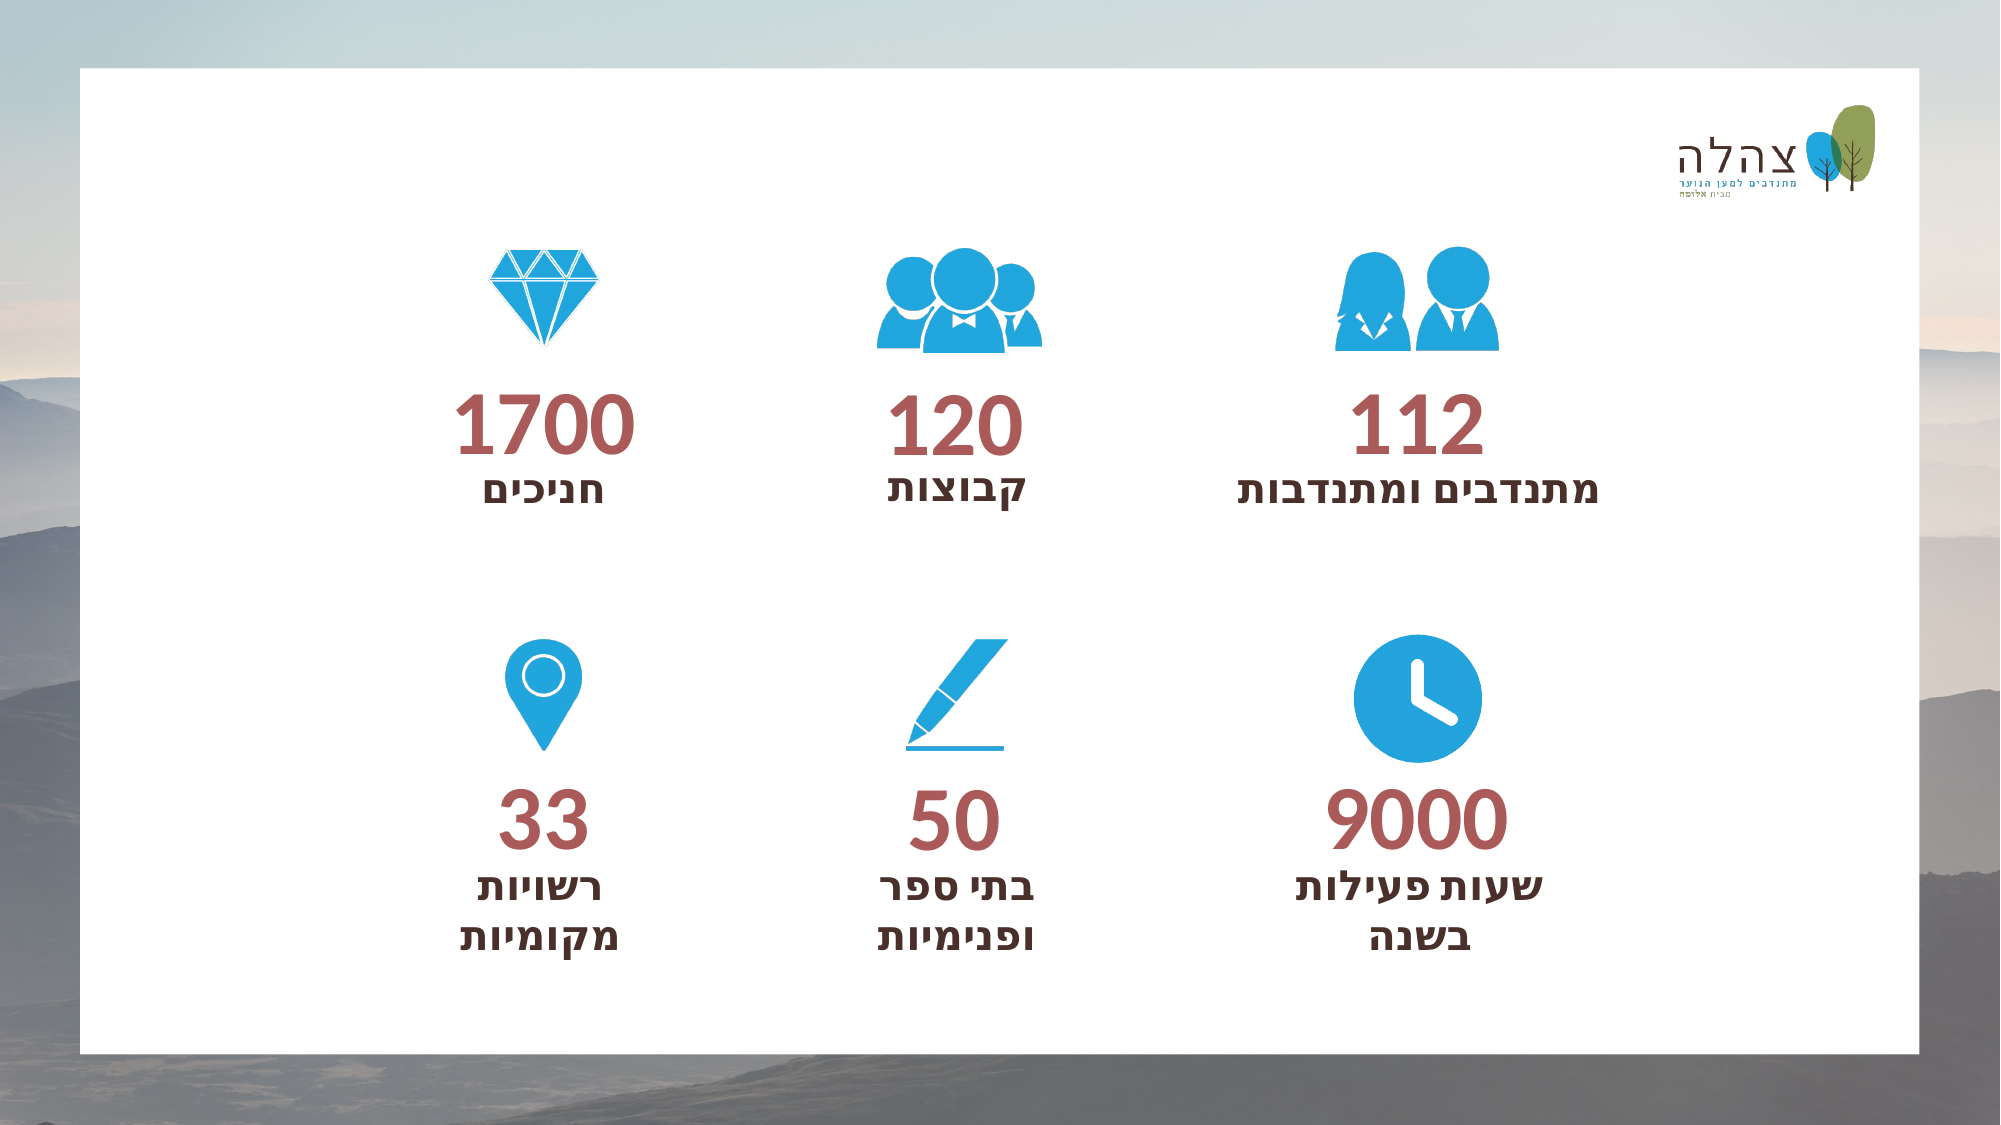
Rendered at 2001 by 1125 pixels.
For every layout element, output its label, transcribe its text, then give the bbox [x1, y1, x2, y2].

text_box 120 [752, 356, 1156, 481]
text_box 50 [752, 751, 1156, 876]
picture [0, 0, 2000, 1125]
text_box 1700 [342, 355, 745, 481]
text_box 33 [342, 751, 745, 876]
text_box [1335, 246, 1499, 351]
text_box בתי ספר ופנימיות [800, 876, 1114, 967]
text_box שעות פעילות בשנה [1242, 876, 1597, 967]
text_box 9000 [1215, 751, 1618, 876]
text_box מתנדבים ומתנדבות [1218, 454, 1621, 520]
text_box רשויות מקומיות [401, 876, 681, 967]
text_box קבוצות [827, 481, 1089, 518]
text_box חניכים [412, 481, 675, 519]
text_box 112 [1215, 355, 1618, 481]
